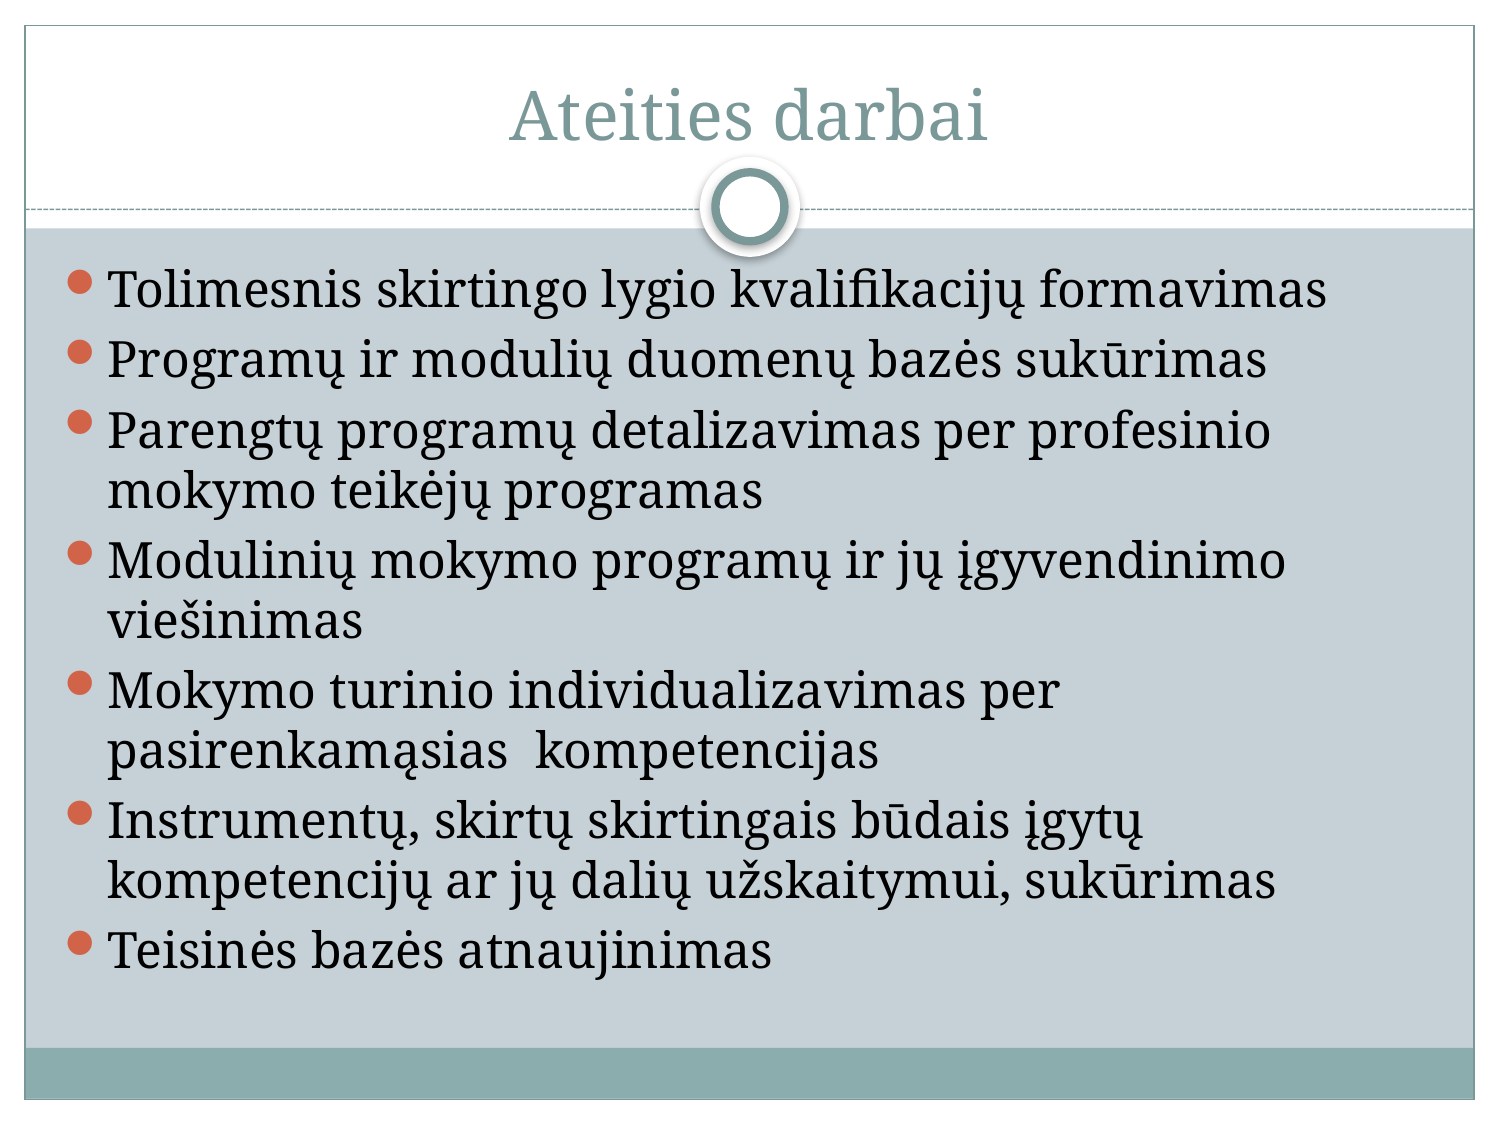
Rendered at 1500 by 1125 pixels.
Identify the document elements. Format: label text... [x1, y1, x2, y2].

list Tolimesnis skirtingo lygio kvalifikacijų formavimas Programų ir modulių duomenų bazės sukūrimas Parengtų programų detalizavimas per profesinio mokymo teikėjų programas Modulinių mokymo programų ir jų įgyvendinimo viešinimas Mokymo turinio individualizavimas per pasirenkamąsias kompetencijas Instrumentų, skirtų skirtingais būdais įgytų kompetencijų ar jų dalių užskaitymui, sukūrimas Teisinės bazės atnaujinimas [49, 250, 1445, 1001]
title Ateities darbai [49, 37, 1450, 162]
